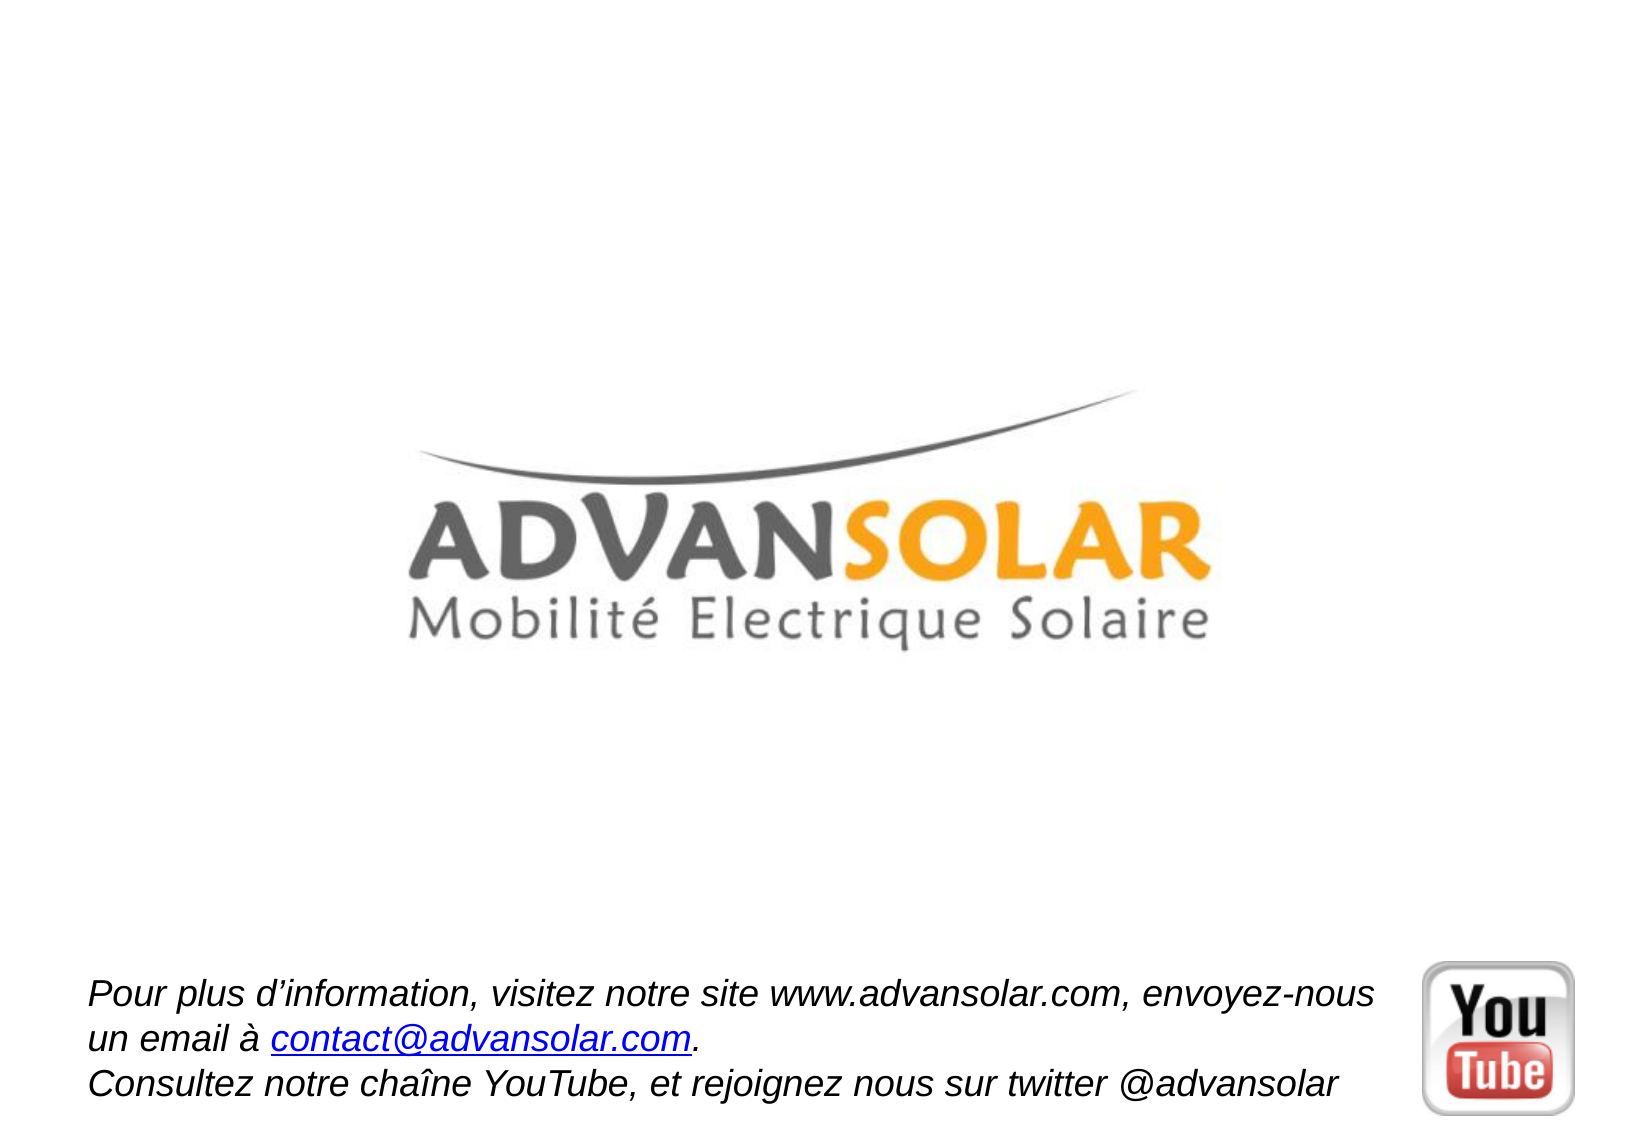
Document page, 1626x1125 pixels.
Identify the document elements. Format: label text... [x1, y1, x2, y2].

text_box Pour plus d’information, visitez notre site www.advansolar.com, envoyez-nous un email à contact@advansolar.com. Consultez notre chaîne YouTube, et rejoignez nous sur twitter @advansolar [72, 961, 1420, 1112]
picture [1422, 960, 1576, 1116]
picture [295, 213, 1332, 946]
